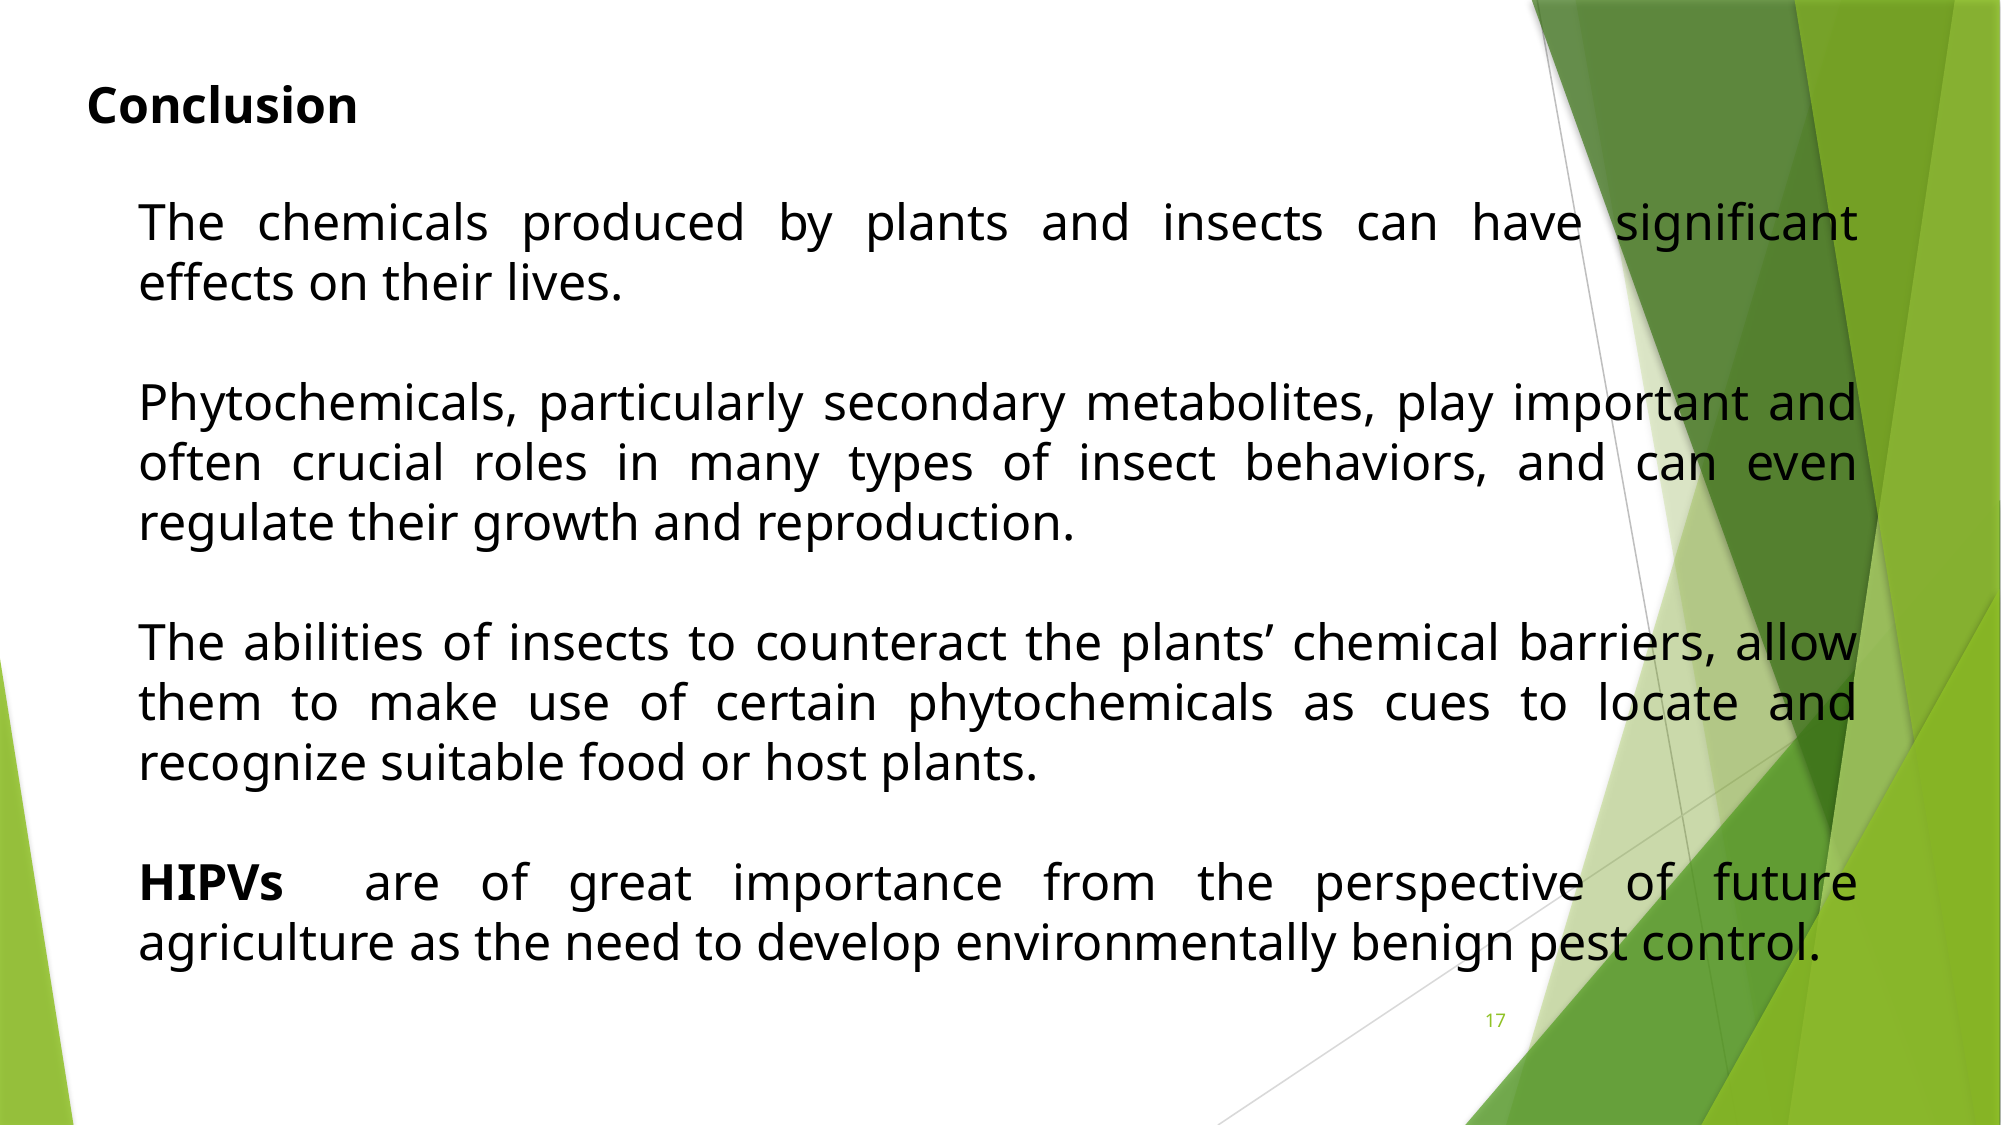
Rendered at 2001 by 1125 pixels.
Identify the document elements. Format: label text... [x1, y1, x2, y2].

text_box Conclusion [71, 66, 1626, 142]
slide_number 17 [1409, 991, 1522, 1051]
text_box The chemicals produced by plants and insects can have significant effects on their lives. Phytochemicals, particularly secondary metabolites, play important and often crucial roles in many types of insect behaviors, and can even regulate their growth and reproduction. The abilities of insects to counteract the plants’ chemical barriers, allow them to make use of certain phytochemicals as cues to locate and recognize suitable food or host plants. HIPVs are of great importance from the perspective of future agriculture as the need to develop environmentally benign pest control. [123, 182, 1874, 978]
